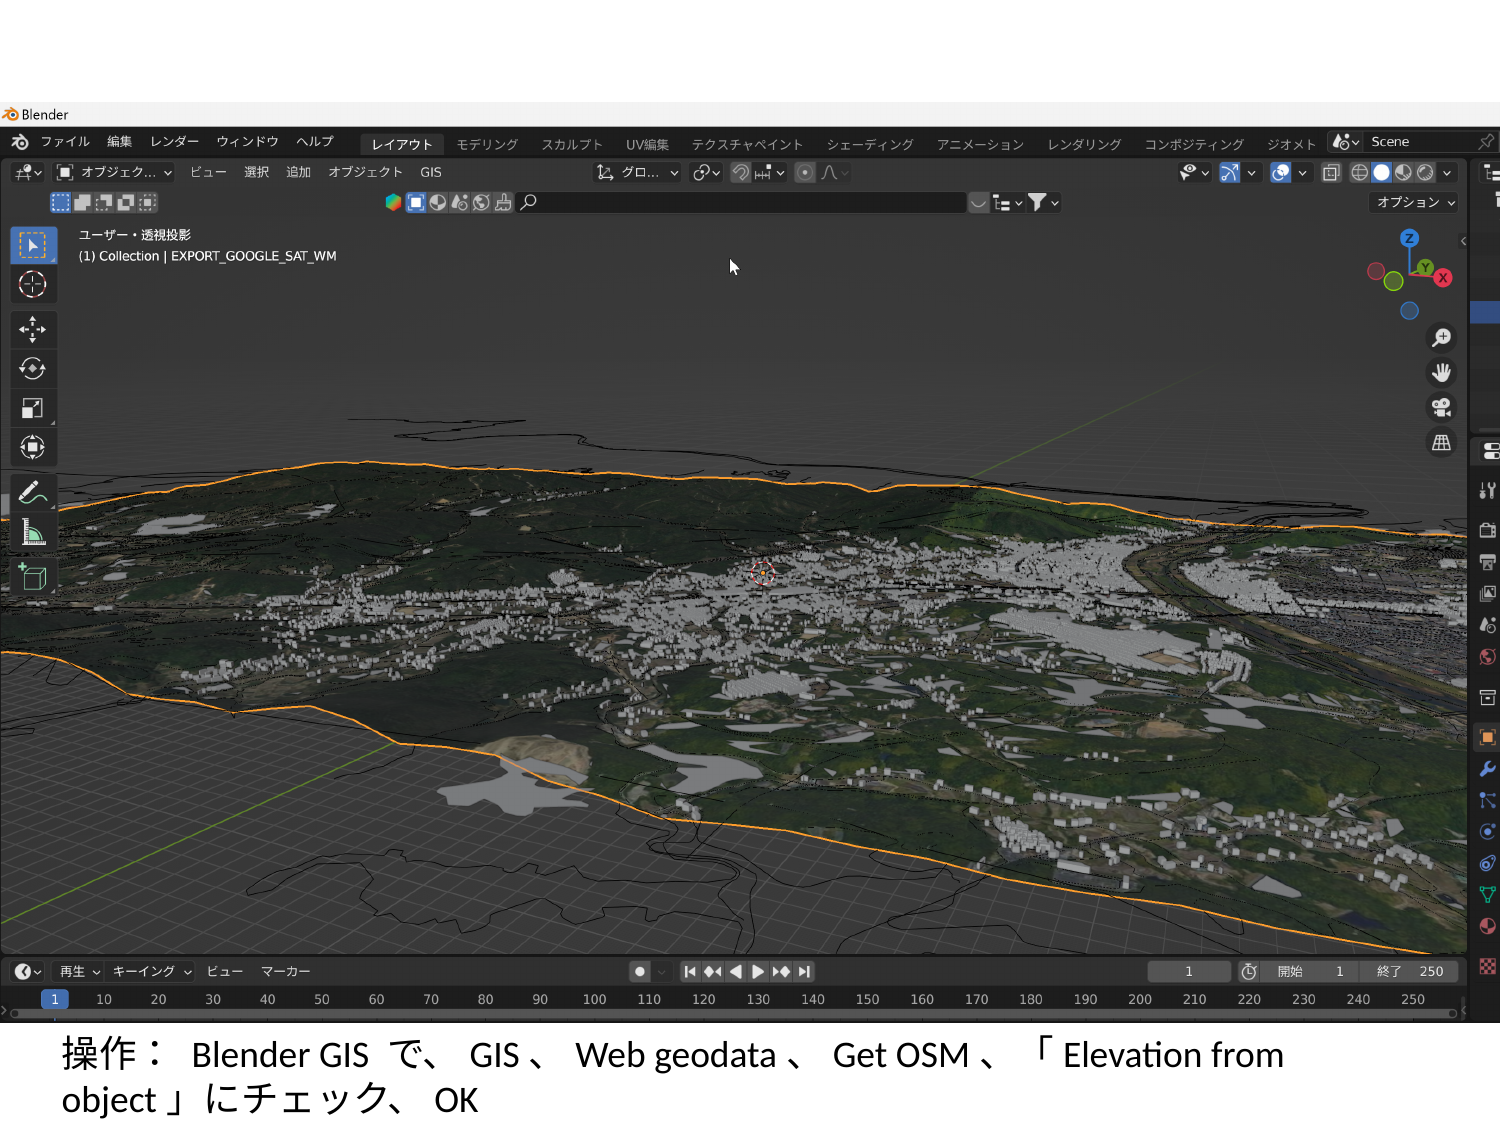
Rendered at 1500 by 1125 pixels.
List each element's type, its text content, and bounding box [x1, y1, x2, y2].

picture [0, 102, 1500, 1023]
text_box 操作： Blender GIS で、GIS、Web geodata、Get OSM、「Elevation from object」にチェック、OK [46, 1023, 1434, 1125]
